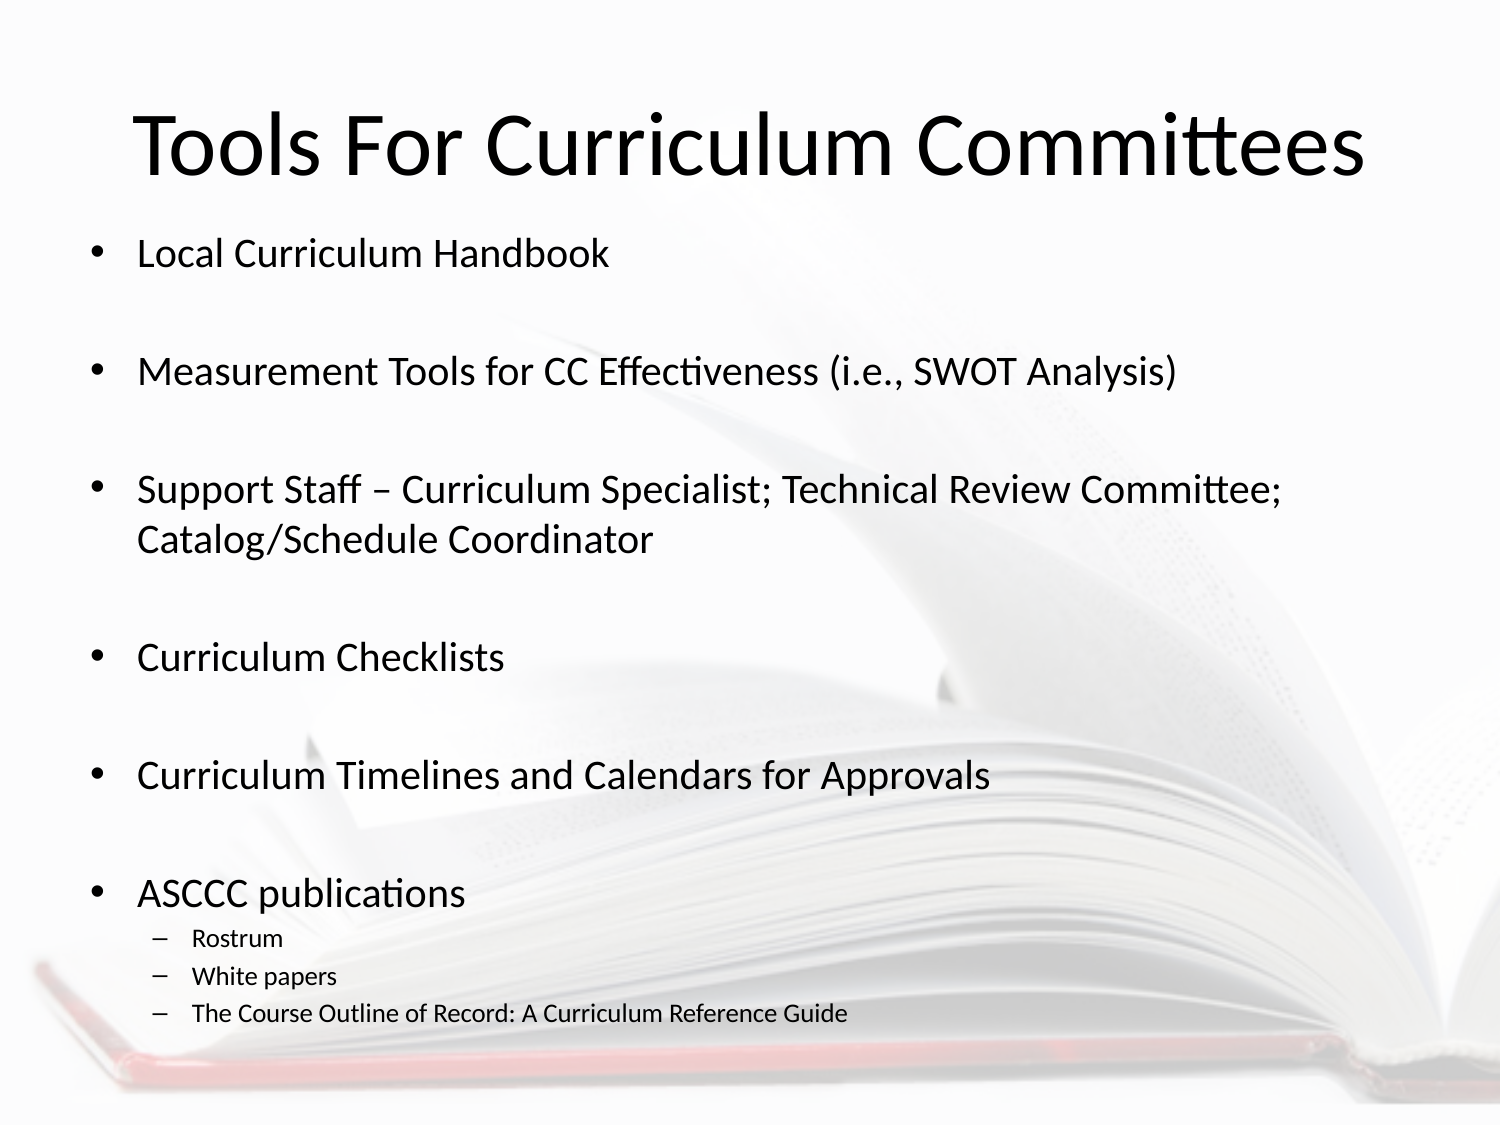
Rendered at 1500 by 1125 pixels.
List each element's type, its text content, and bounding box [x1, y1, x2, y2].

title Tools For Curriculum Committees [75, 45, 1425, 217]
list Local Curriculum Handbook Measurement Tools for CC Effectiveness (i.e., SWOT Analysis) Support Staff – Curriculum Specialist; Technical Review Committee; Catalog/Schedule Coordinator Curriculum Checklists Curriculum Timelines and Calendars for Approvals ASCCC publications Rostrum White papers The Course Outline of Record: A Curriculum Reference Guide [75, 217, 1461, 1052]
